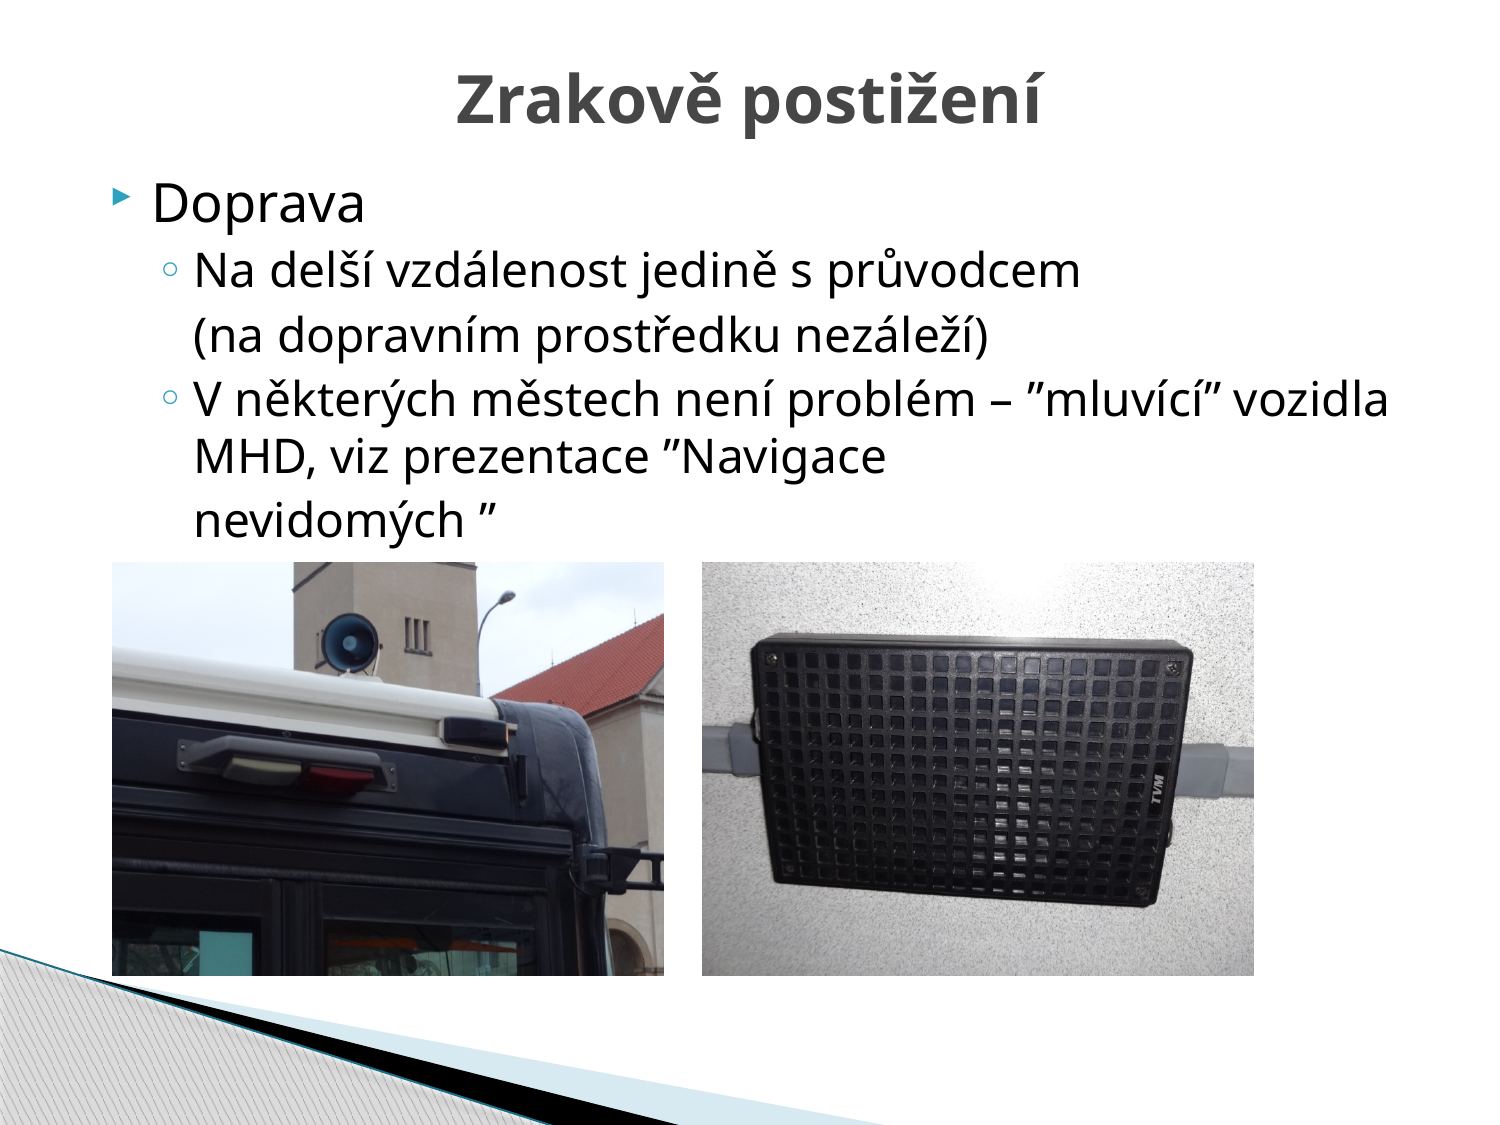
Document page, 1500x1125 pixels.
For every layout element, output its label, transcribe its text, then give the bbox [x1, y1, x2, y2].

picture [702, 562, 1255, 977]
picture [111, 562, 664, 977]
list Doprava Na delší vzdálenost jedině s průvodcem (na dopravním prostředku nezáleží) V některých městech není problém – ”mluvící” vozidla MHD, viz prezentace ”Navigace nevidomých ” [76, 160, 1427, 976]
title Zrakově postižení [75, 45, 1425, 149]
